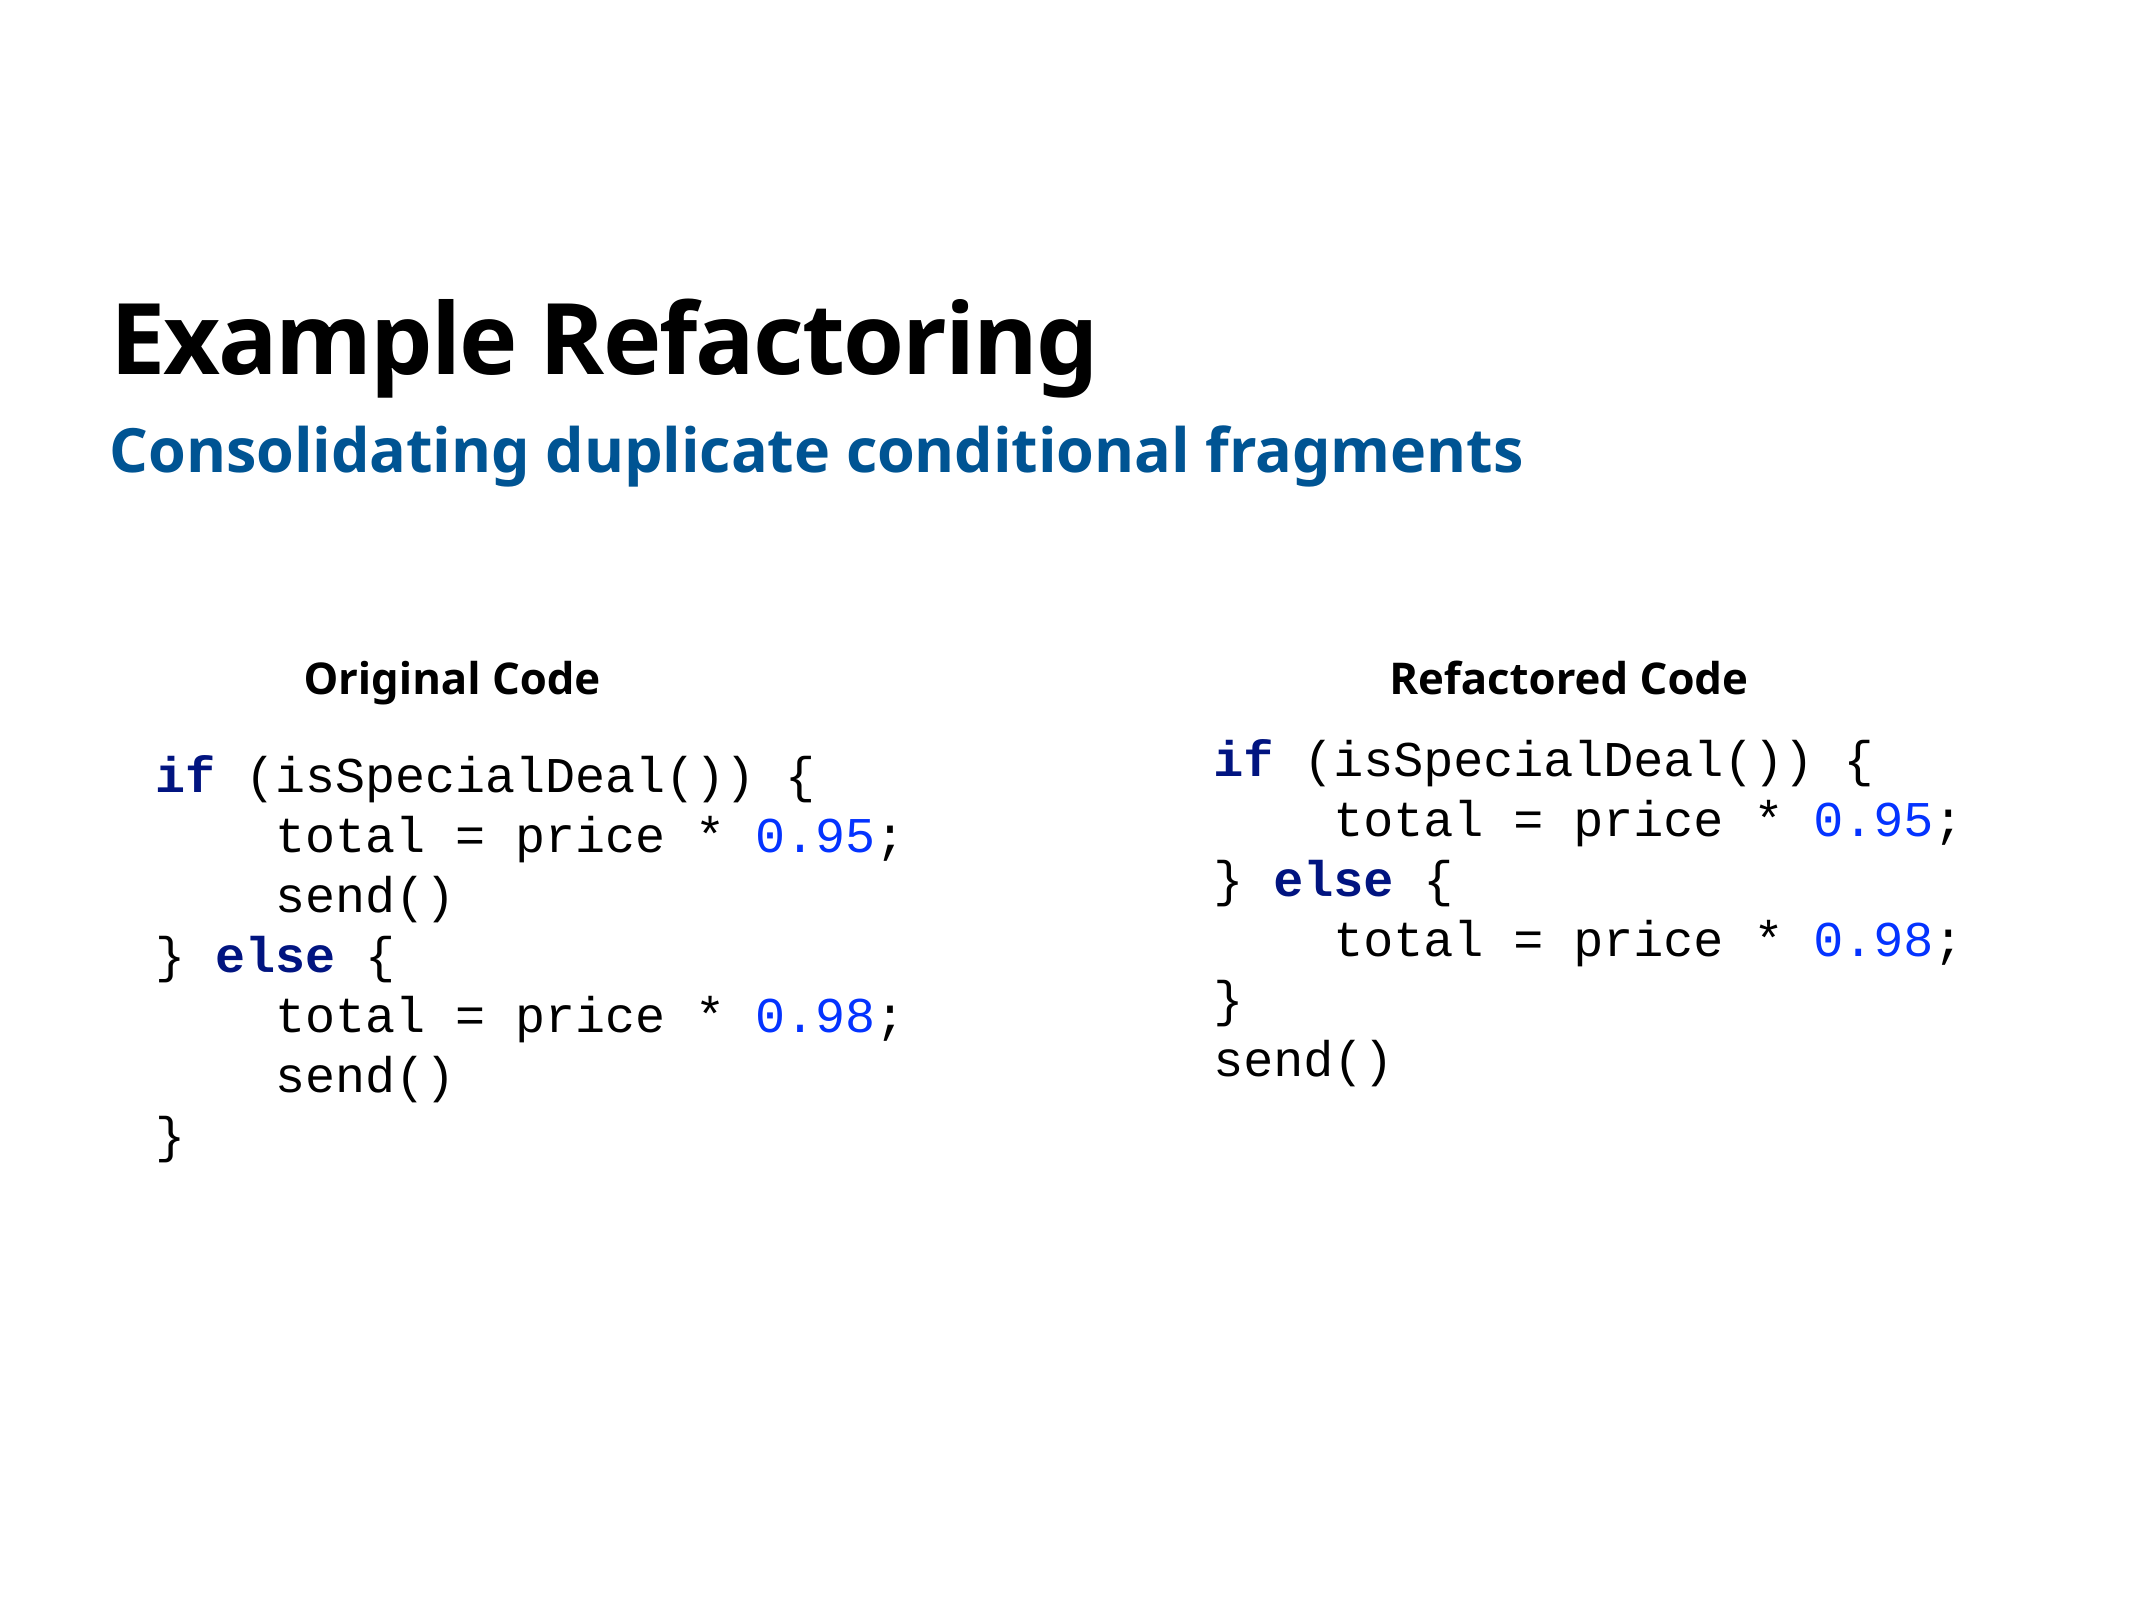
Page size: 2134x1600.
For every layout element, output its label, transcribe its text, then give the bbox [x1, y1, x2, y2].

text_box Original Code [299, 646, 605, 708]
title Example Refactoring [105, 294, 2028, 407]
list Consolidating duplicate conditional fragments [105, 407, 2028, 490]
text_box if (isSpecialDeal()) { total = price * 0.95; send() } else { total = price * 0.98; send() } [150, 737, 910, 1167]
text_box if (isSpecialDeal()) { total = price * 0.95; } else { total = price * 0.98; } send() [1208, 721, 1969, 1091]
text_box Refactored Code [1384, 646, 1753, 708]
